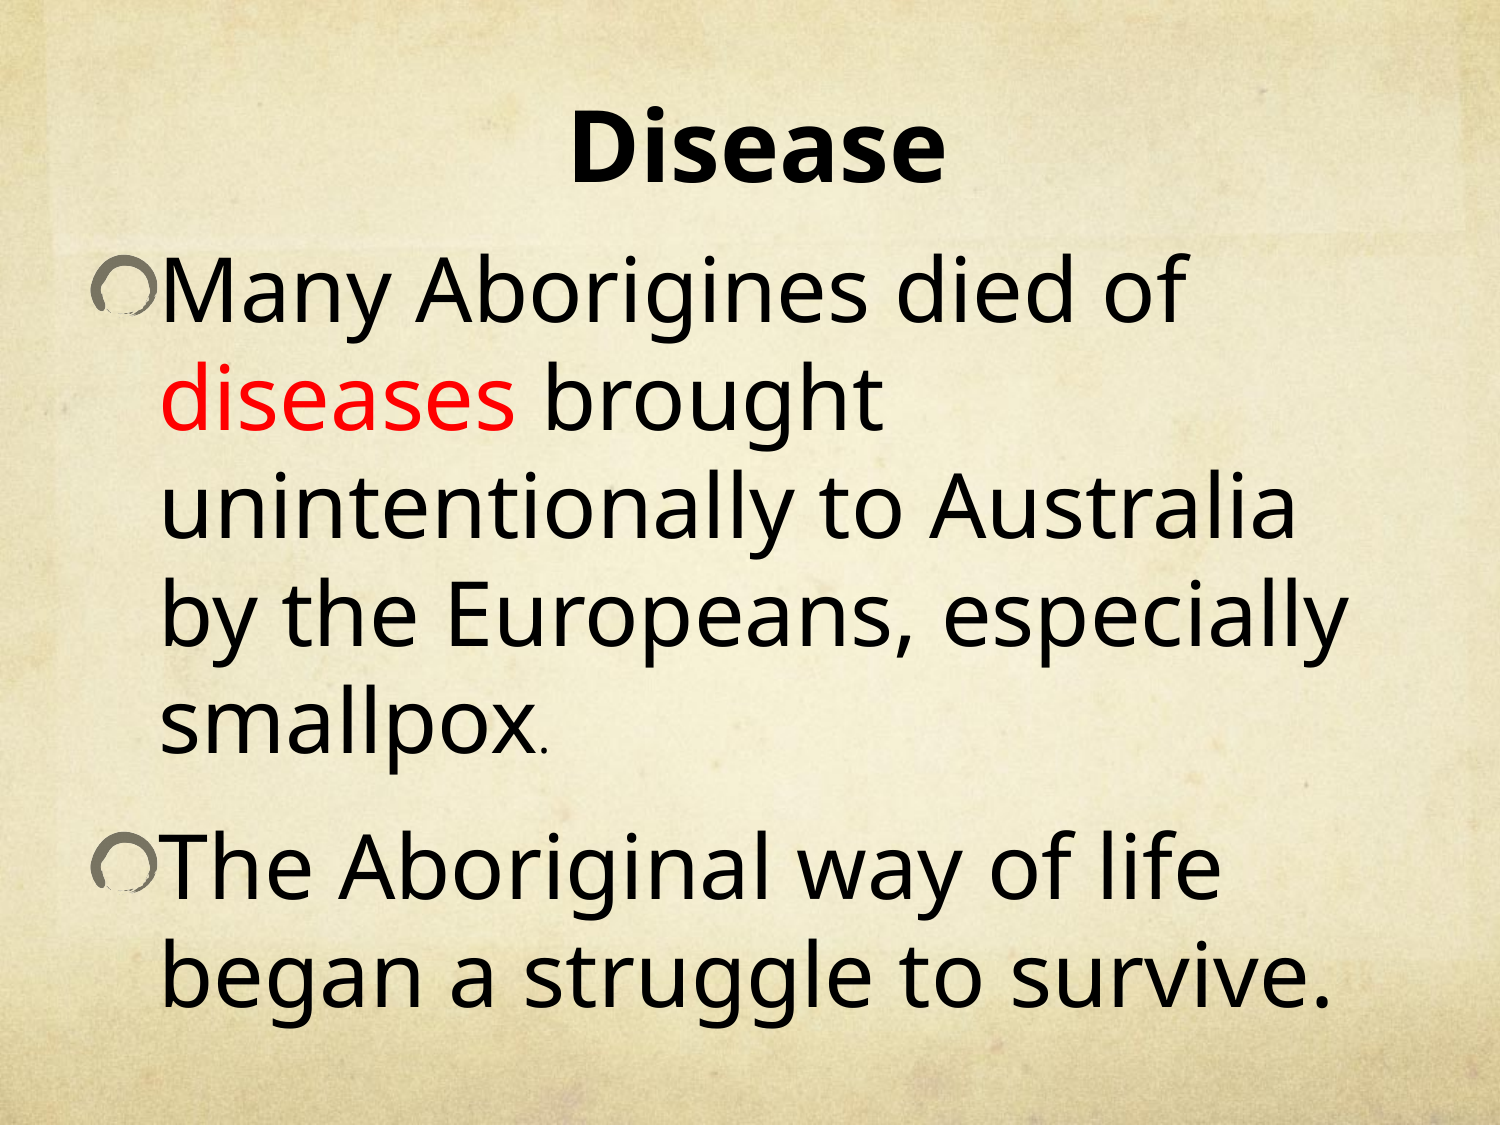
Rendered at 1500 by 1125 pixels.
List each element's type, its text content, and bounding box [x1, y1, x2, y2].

text_box Disease [137, 75, 1175, 210]
list Many Aborigines died of diseases brought unintentionally to Australia by the Europeans, especially smallpox. The Aboriginal way of life began a struggle to survive. [75, 224, 1375, 1088]
picture [0, 0, 1500, 1125]
